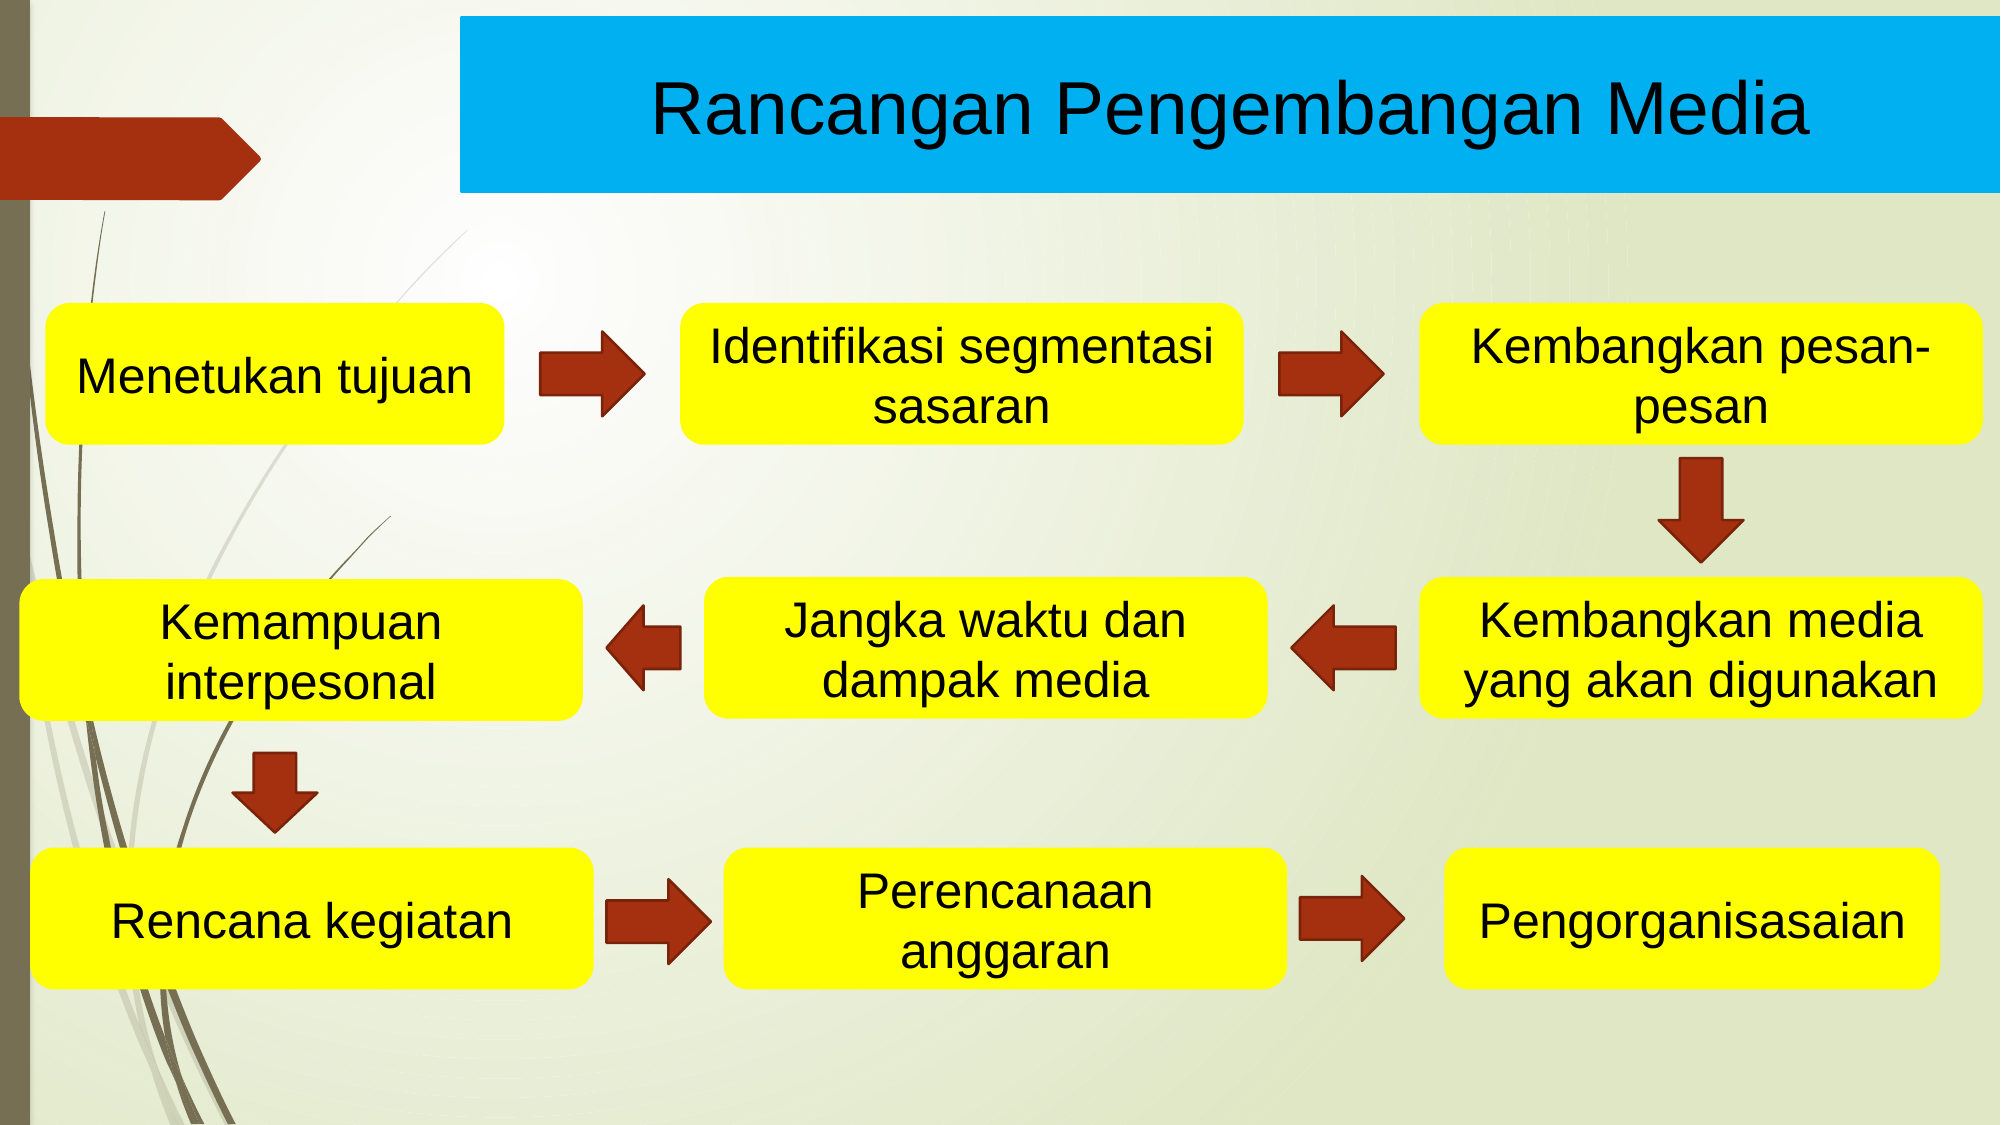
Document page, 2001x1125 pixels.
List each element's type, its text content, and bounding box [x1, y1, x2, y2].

text_box [1298, 874, 1406, 963]
text_box Perencanaan anggaran [723, 847, 1288, 990]
text_box [1657, 456, 1745, 564]
text_box [231, 751, 319, 834]
text_box [1278, 330, 1385, 418]
text_box Rencana kegiatan [30, 847, 594, 990]
text_box Pengorganisasaian [1444, 847, 1941, 990]
text_box Kembangkan media yang akan digunakan [1419, 576, 1983, 719]
text_box [538, 330, 646, 418]
text_box Menetukan tujuan [45, 302, 505, 445]
text_box Identifikasi segmentasi sasaran [680, 302, 1244, 445]
text_box Rancangan Pengembangan Media [460, 16, 2000, 193]
text_box Kemampuan interpesonal [19, 579, 583, 721]
text_box Jangka waktu dan dampak media [704, 576, 1268, 719]
text_box Kembangkan pesan-pesan [1419, 302, 1983, 445]
text_box [605, 878, 712, 966]
text_box [1290, 604, 1397, 692]
text_box [605, 604, 682, 692]
